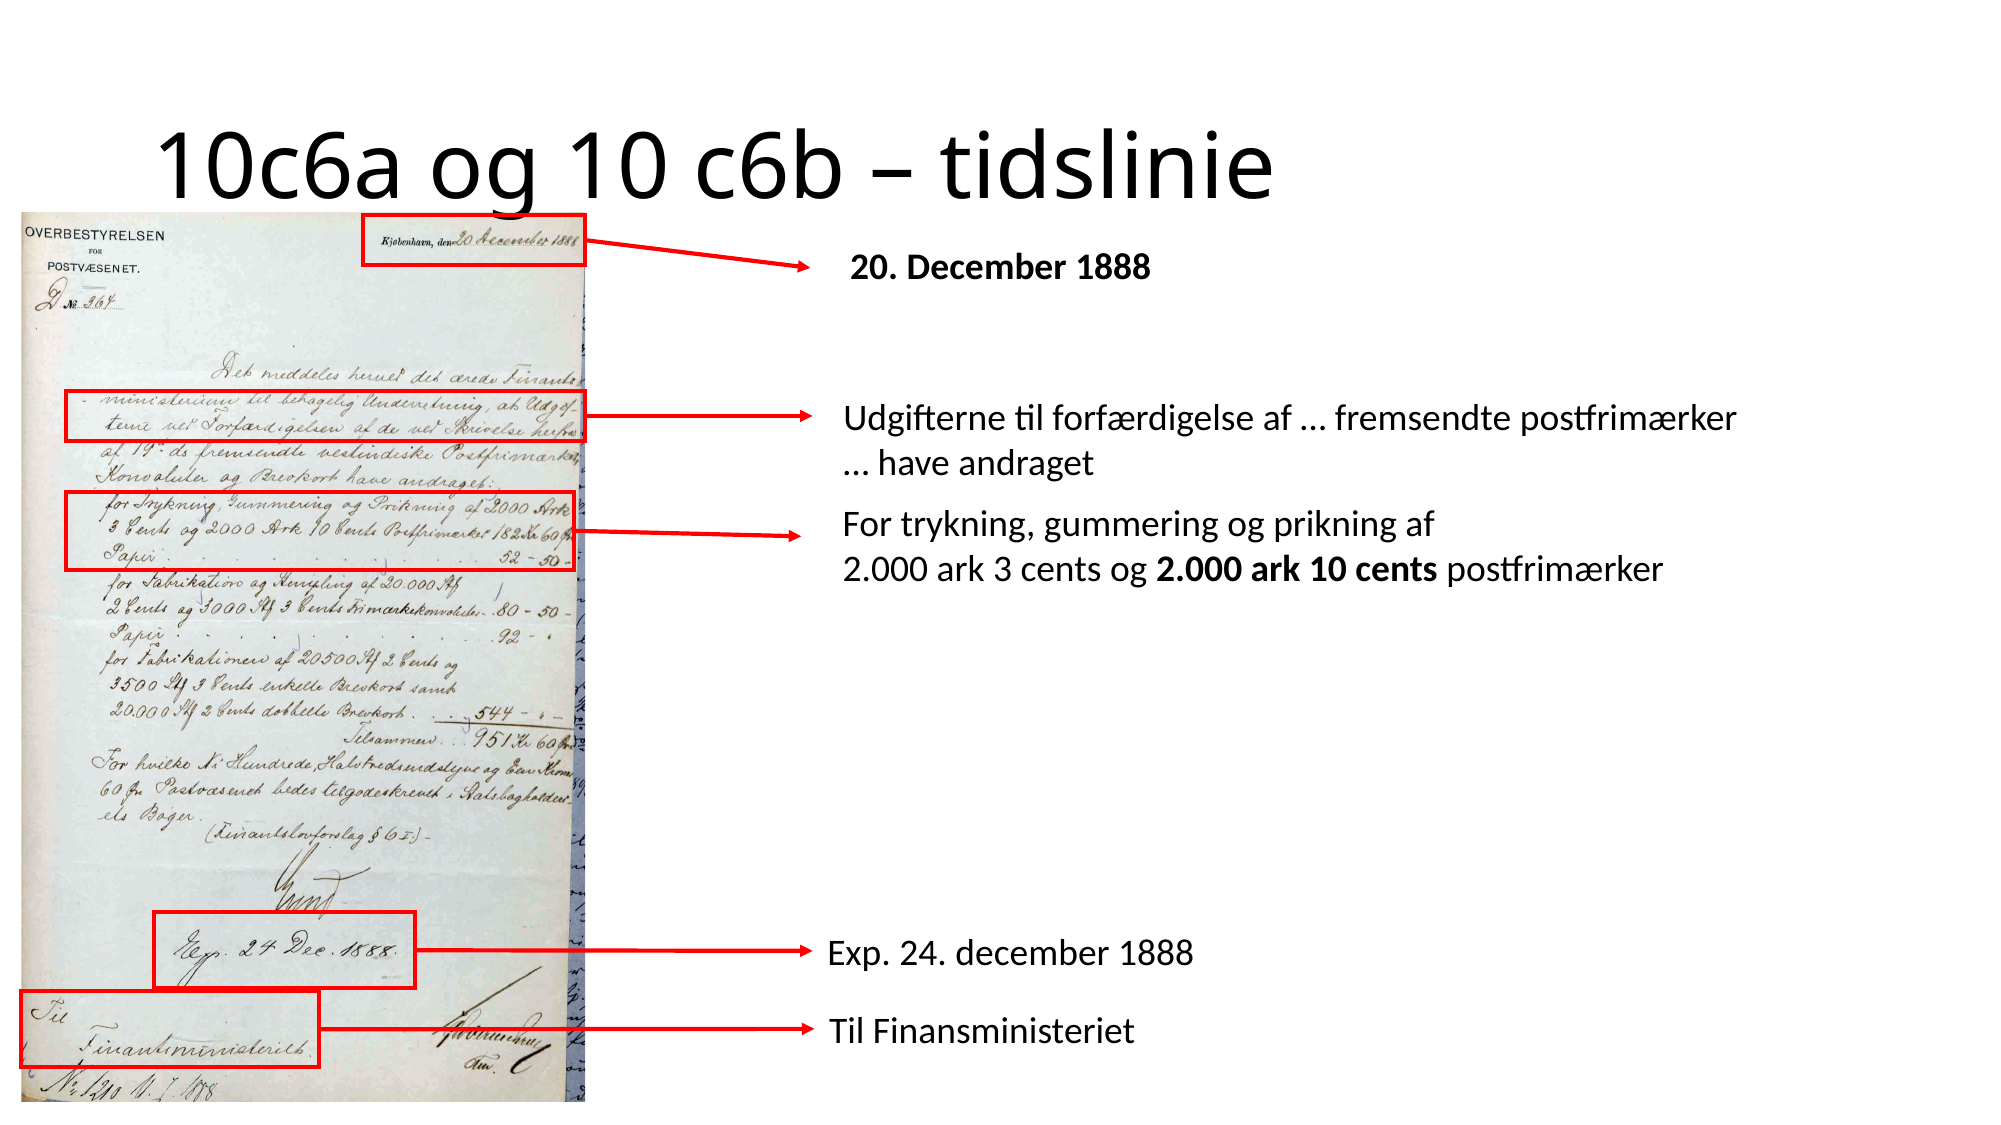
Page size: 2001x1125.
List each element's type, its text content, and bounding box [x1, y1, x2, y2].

text_box Til Finansministeriet [814, 998, 1151, 1059]
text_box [585, 240, 811, 268]
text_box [573, 530, 802, 537]
title 10c6a og 10 c6b – tidslinie [137, 59, 1863, 278]
text_box For trykning, gummering og prikning af 2.000 ark 3 cents og 2.000 ark 10 cents postfrimærker [827, 491, 1680, 597]
text_box 20. December 1888 [835, 234, 1167, 295]
text_box Udgifterne til forfærdigelse af … fremsendte postfrimærker … have andraget [828, 385, 1754, 491]
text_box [21, 212, 586, 1102]
text_box Exp. 24. december 1888 [812, 920, 1250, 981]
